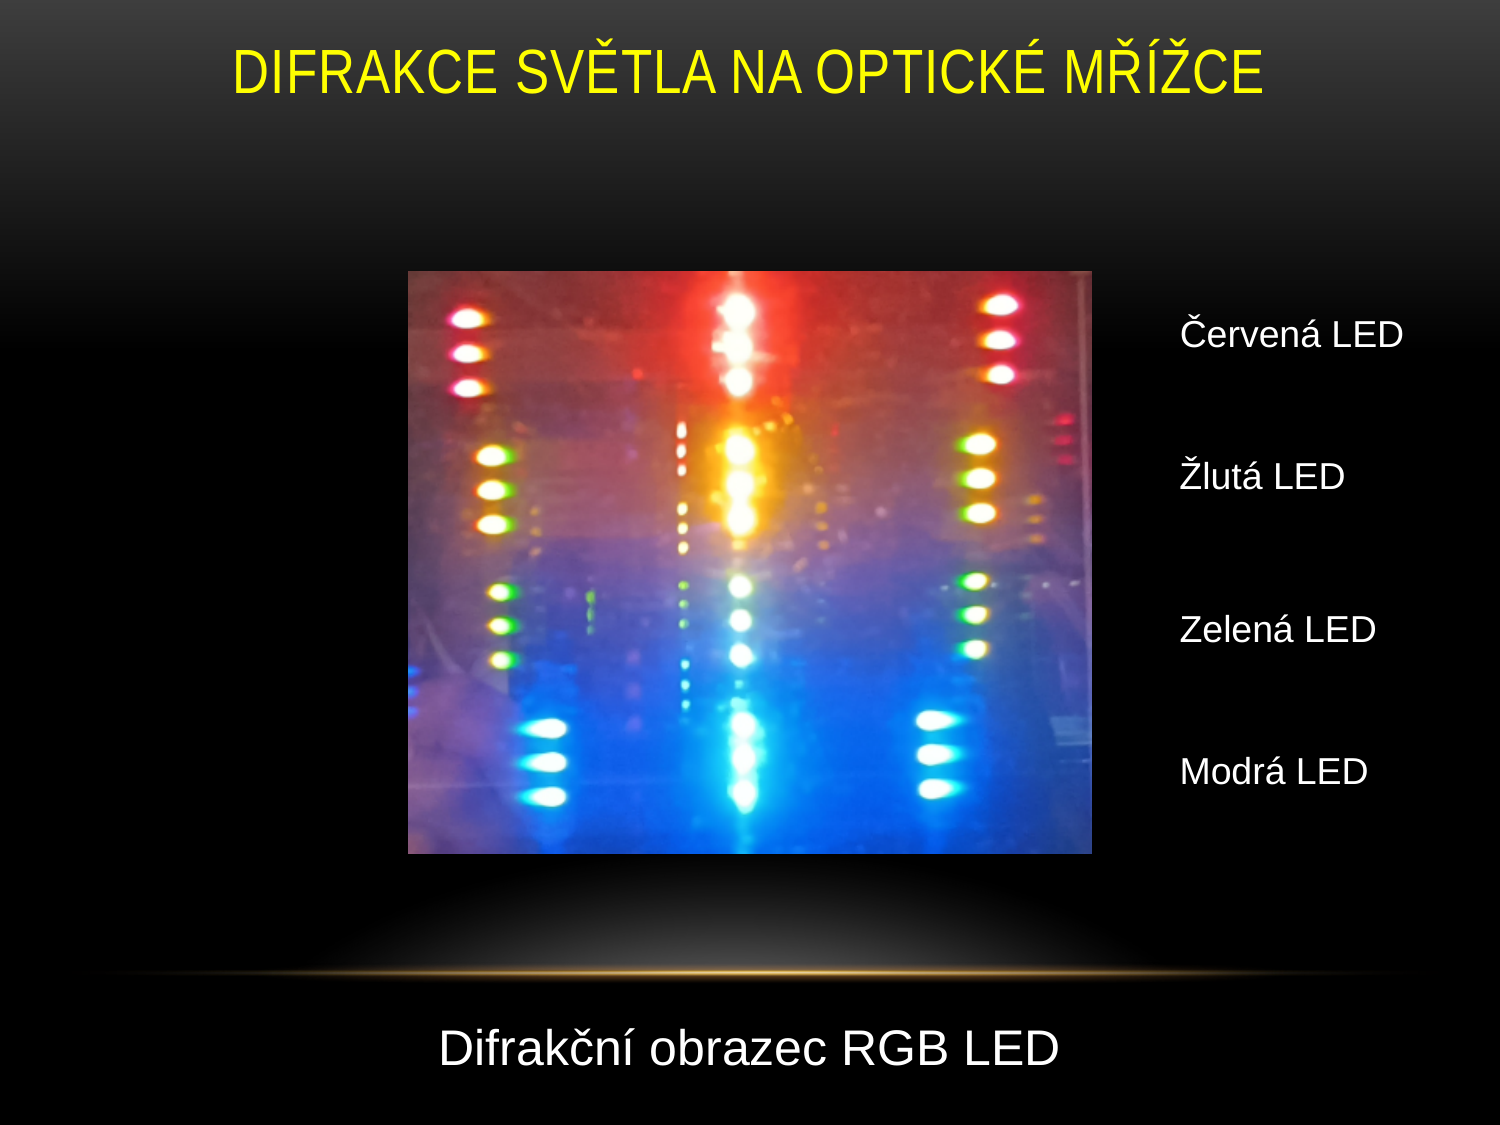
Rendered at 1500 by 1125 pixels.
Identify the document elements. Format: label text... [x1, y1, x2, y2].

text_box Žlutá LED [1164, 444, 1361, 505]
text_box Zelená LED [1164, 597, 1392, 658]
text_box Červená LED [1164, 302, 1420, 363]
title Difrakce světla na optické mřížce [0, 0, 1500, 114]
picture [0, 114, 1500, 1125]
text_box Modrá LED [1164, 739, 1384, 800]
text_box Difrakční obrazec RGB LED [423, 1008, 1076, 1084]
